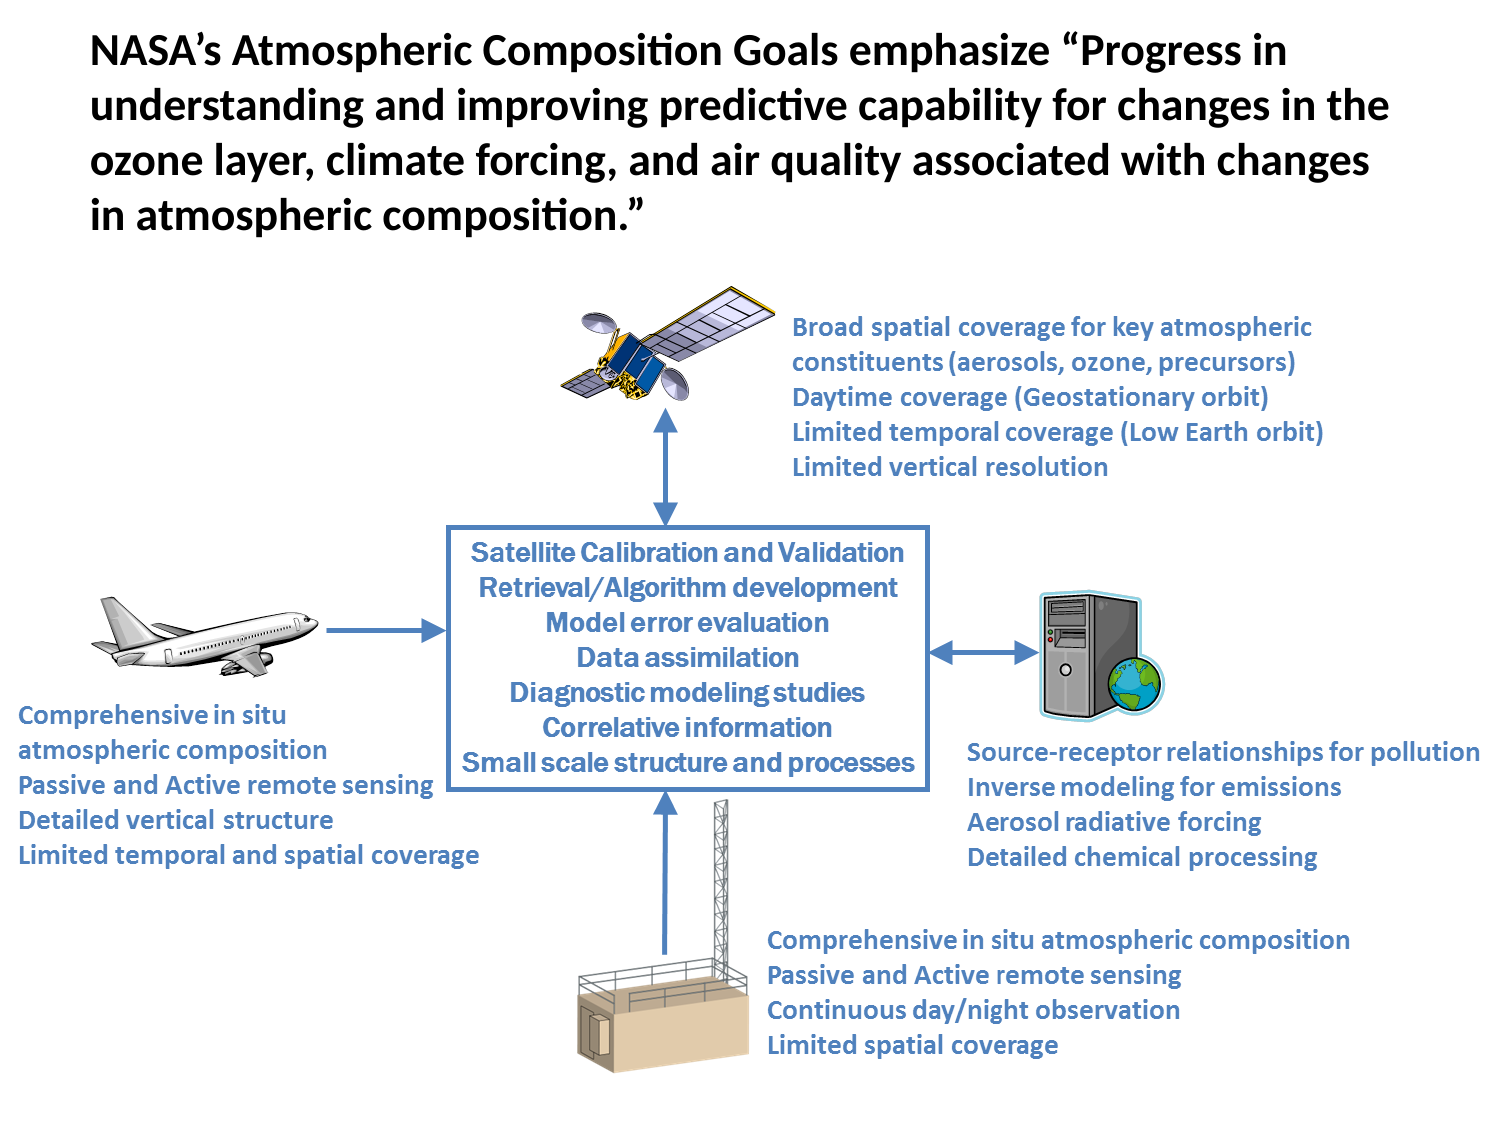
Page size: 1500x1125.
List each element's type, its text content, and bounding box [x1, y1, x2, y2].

picture [1, 283, 1500, 1088]
text_box NASA’s Atmospheric Composition Goals emphasize “Progress in understanding and improving predictive capability for changes in the ozone layer, climate forcing, and air quality associated with changes in atmospheric composition.” [74, 12, 1425, 282]
